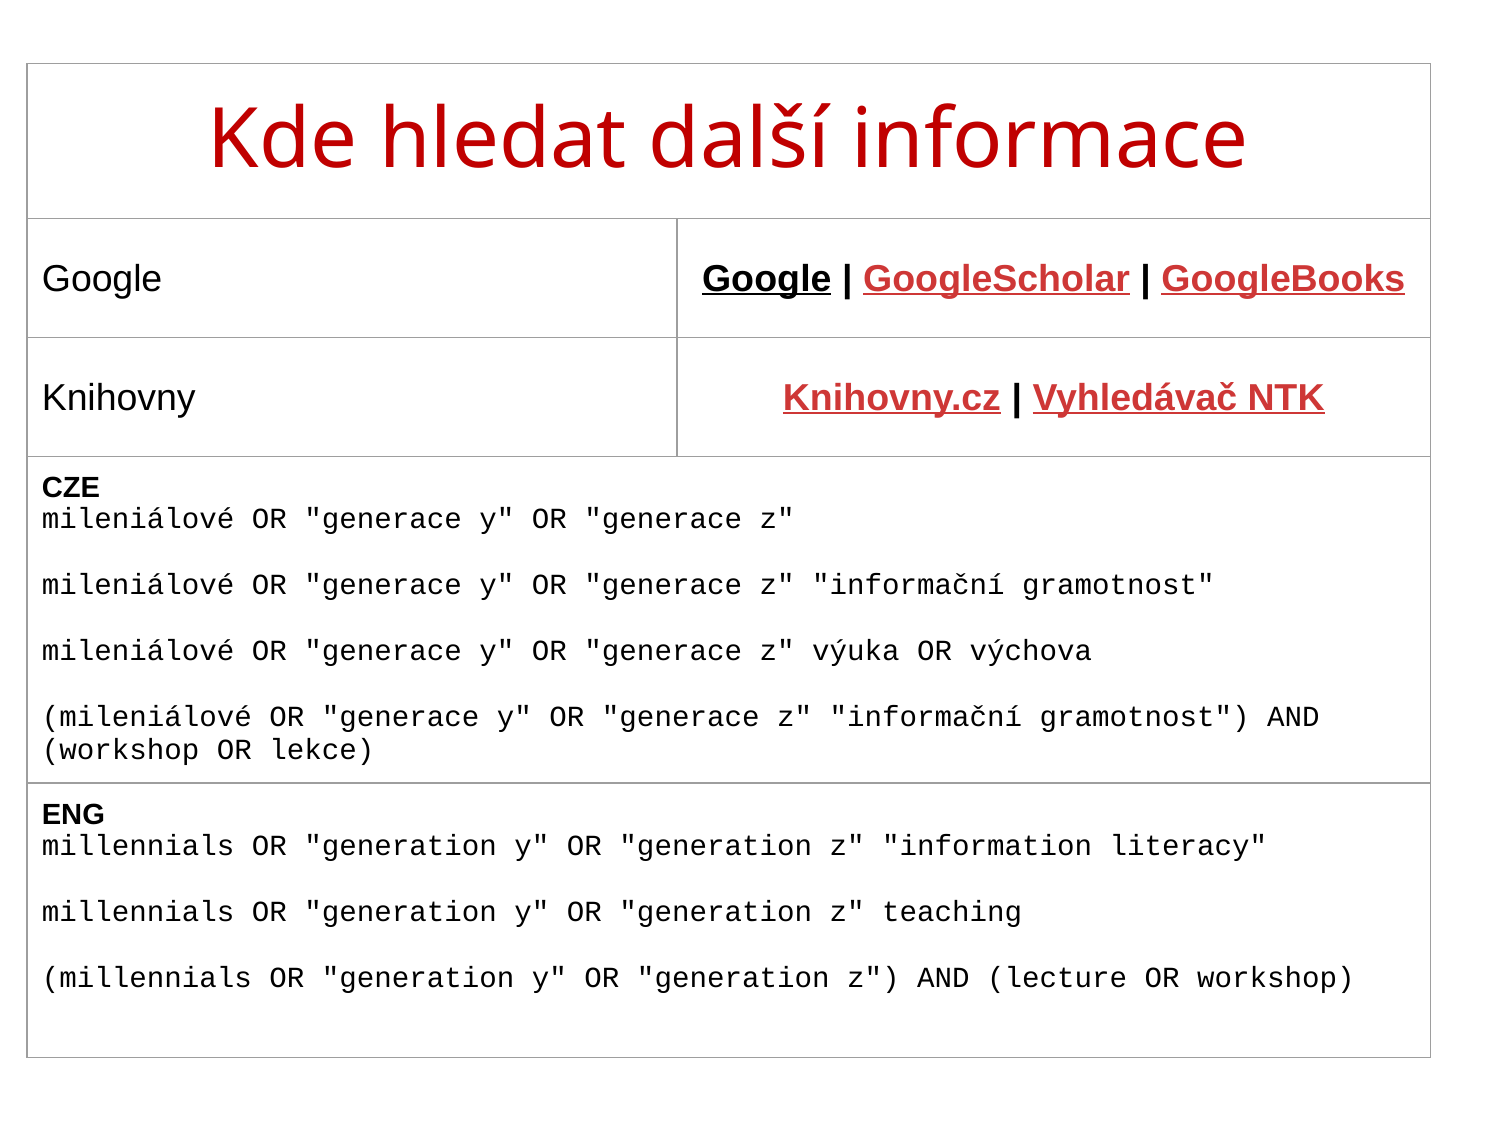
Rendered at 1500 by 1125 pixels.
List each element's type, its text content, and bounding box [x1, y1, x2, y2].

table_cell Knihovny [28, 338, 676, 456]
table_cell Google | GoogleScholar | GoogleBooks [678, 219, 1430, 337]
table_cell CZE mileniálové OR "generace y" OR "generace z" mileniálové OR "generace y" OR "generace z" "informační gramotnost" mileniálové OR "generace y" OR "generace z" výuka OR výchova (mileniálové OR "generace y" OR "generace z" "informační gramotnost") AND (workshop OR lekce) [28, 457, 1430, 782]
table_header Kde hledat další informace [28, 64, 1430, 218]
table_cell ENG millennials OR "generation y" OR "generation z" "information literacy" millennials OR "generation y" OR "generation z" teaching (millennials OR "generation y" OR "generation z") AND (lecture OR workshop) [28, 784, 1430, 1057]
title [0, 14, 1350, 203]
table_cell Google [28, 219, 676, 337]
table_cell Knihovny.cz | Vyhledávač NTK [678, 338, 1430, 456]
